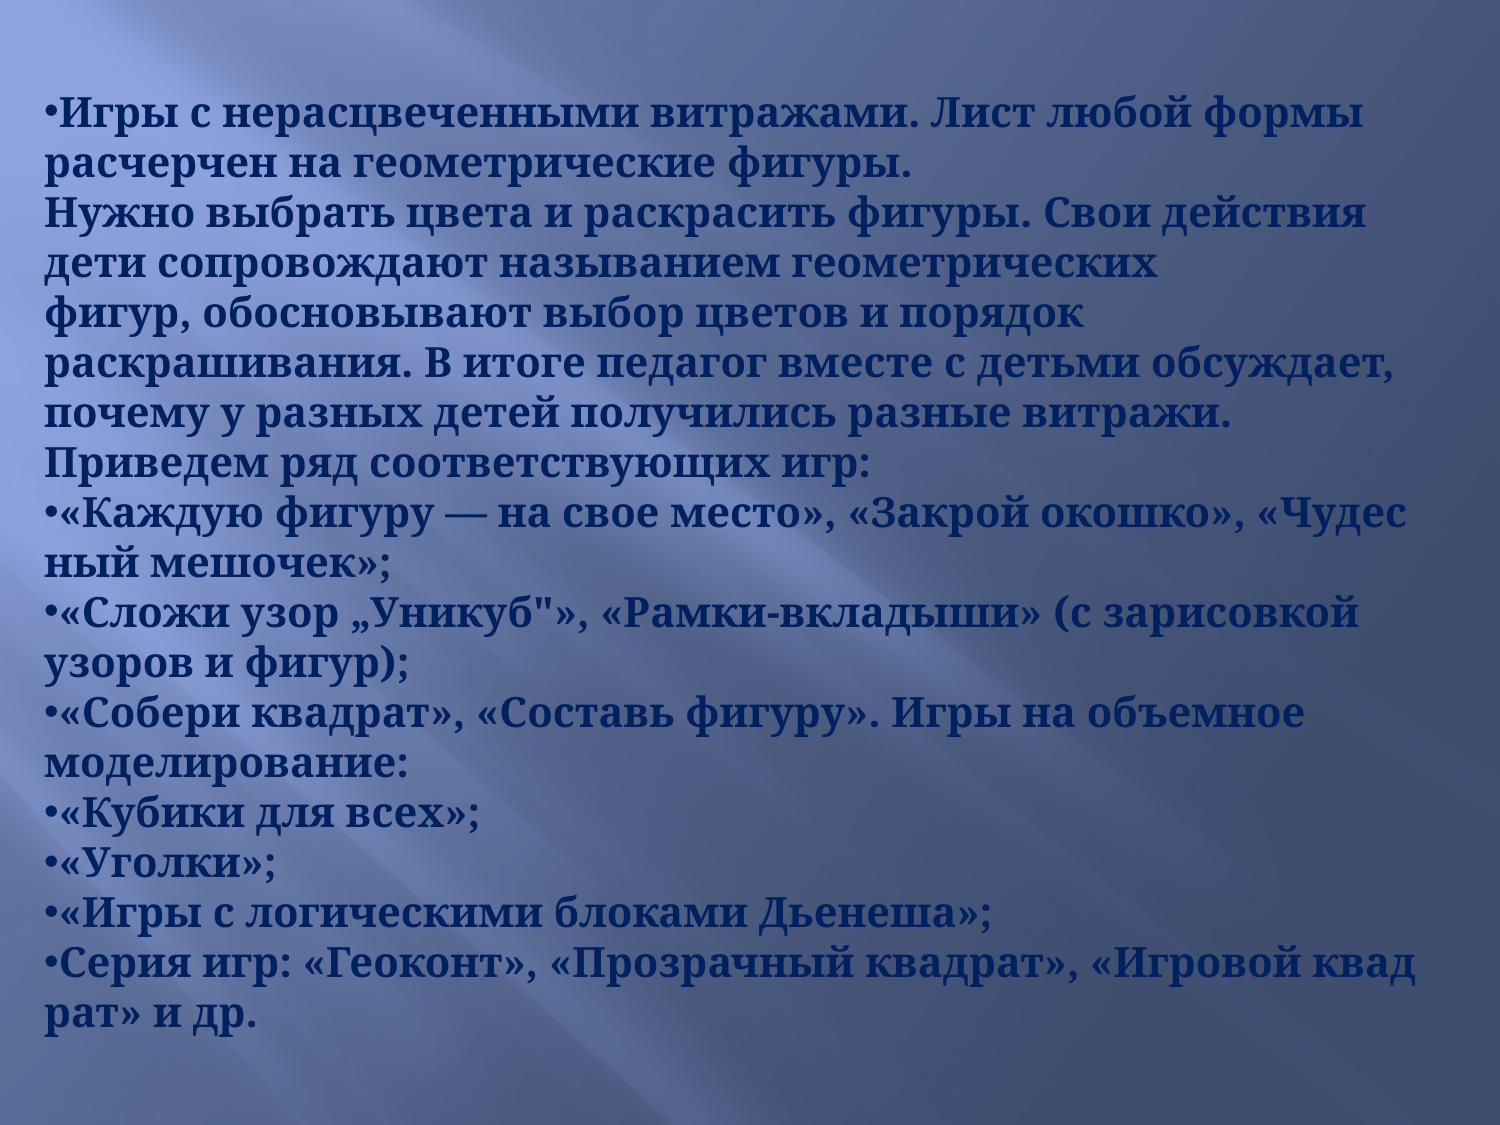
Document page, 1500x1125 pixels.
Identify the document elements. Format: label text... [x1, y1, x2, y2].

text_box Игры с нерасцвеченными витражами. Лист любой формы рас­черчен на геометрические фигуры. Нужно выбрать цвета и раскрасить фигуры. Свои действия дети сопровождают назы­ванием геометрических фигур, обосновывают выбор цветов и порядок раскрашивания. В итоге педагог вместе с детьми об­суждает, почему у разных детей получились разные витражи. Приведем ряд соответствующих игр: «Каждую фигуру — на свое место», «Закрой окошко», «Чудес­ный мешочек»; «Сложи узор „Уникуб"», «Рамки-вкладыши» (с зарисовкой узоров и фигур); «Собери квадрат», «Составь фигуру». Игры на объемное моделирование: «Кубики для всех»; «Уголки»; «Игры с логическими блоками Дьенеша»; Серия игр: «Геоконт», «Прозрачный квадрат», «Игровой квад­рат» и др. [29, 78, 1459, 1074]
